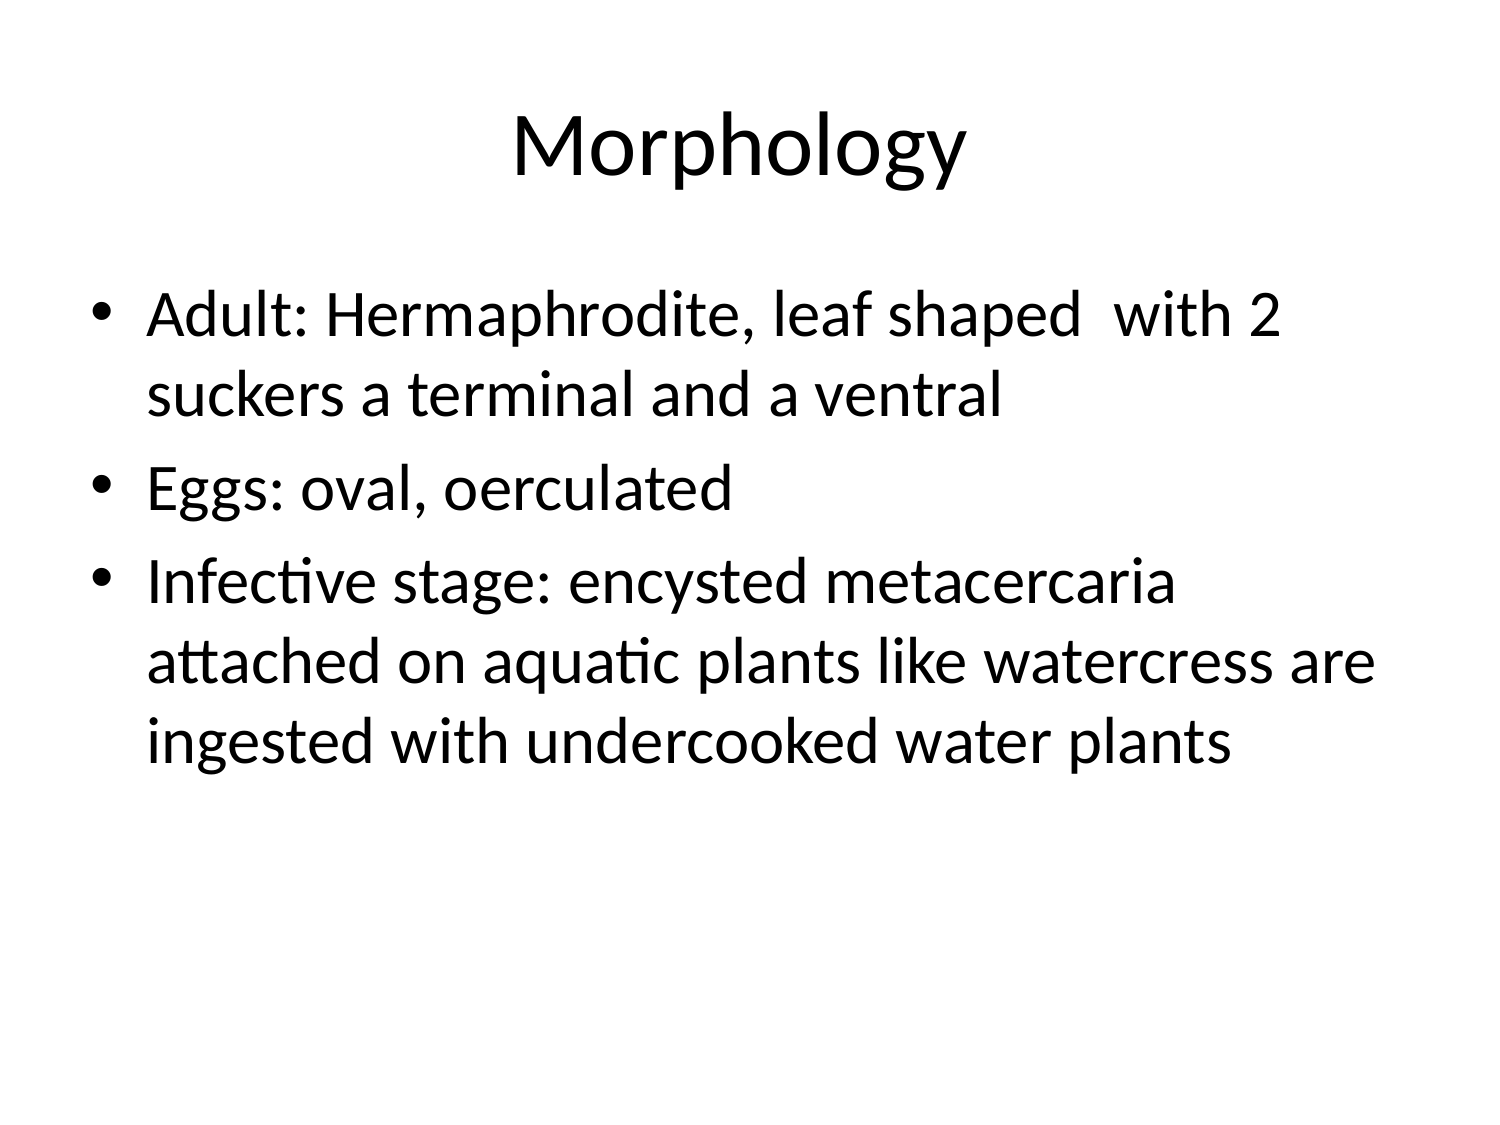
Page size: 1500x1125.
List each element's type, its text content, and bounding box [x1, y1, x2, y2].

list Adult: Hermaphrodite, leaf shaped with 2 suckers a terminal and a ventral Eggs: oval, oerculated Infective stage: encysted metacercaria attached on aquatic plants like watercress are ingested with undercooked water plants [75, 262, 1425, 1005]
title Morphology [75, 45, 1425, 233]
